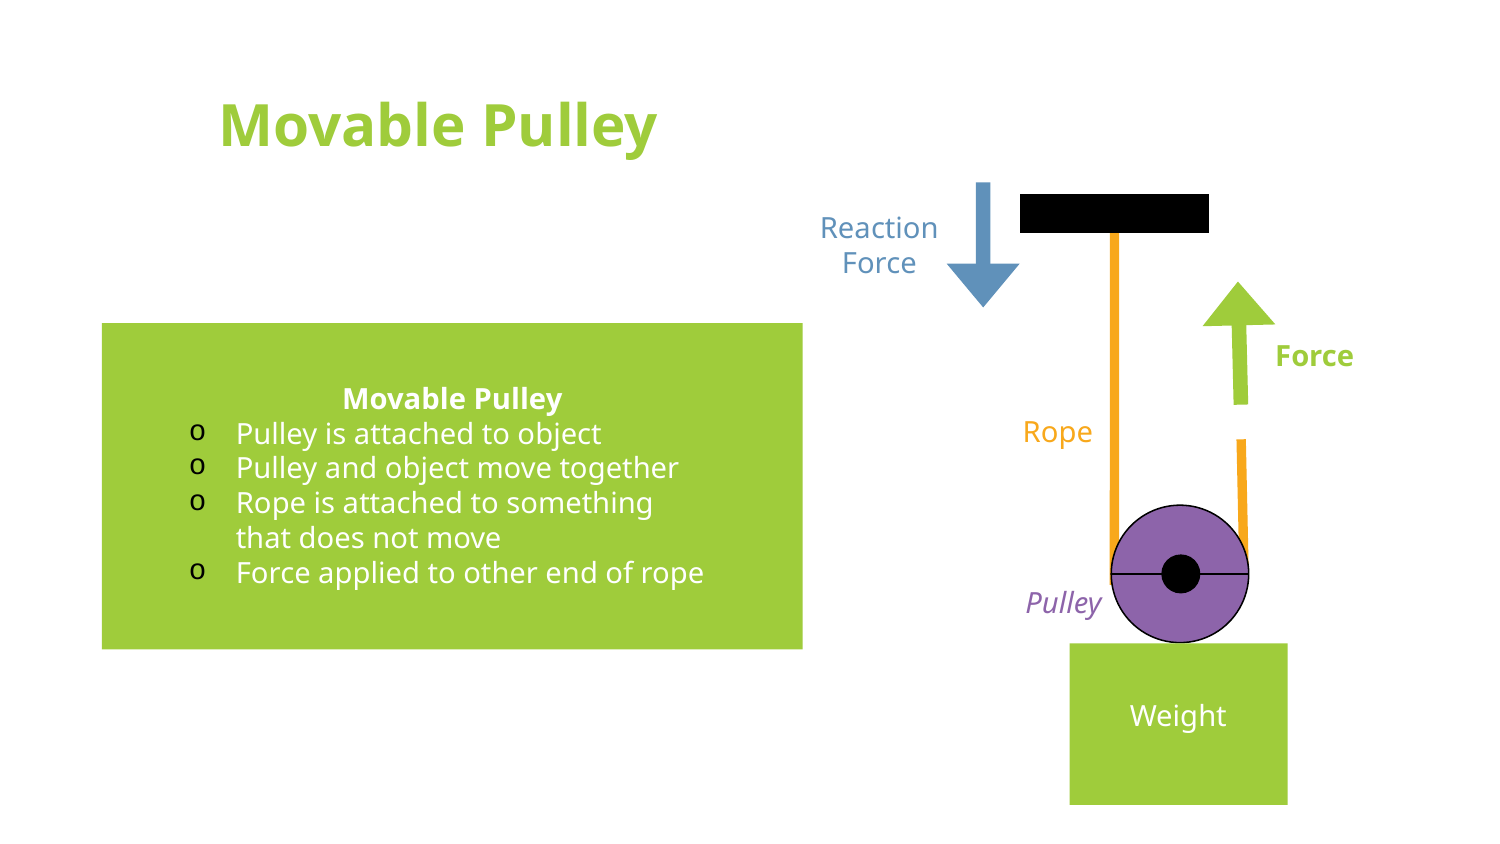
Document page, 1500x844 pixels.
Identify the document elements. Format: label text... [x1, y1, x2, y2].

text_box Reaction Force [795, 202, 964, 287]
text_box [1111, 505, 1249, 573]
text_box [1227, 281, 1249, 405]
text_box [101, 323, 803, 650]
text_box Rope [1007, 405, 1116, 456]
text_box [972, 182, 994, 308]
text_box Weight [1079, 690, 1278, 740]
text_box [1136, 627, 1224, 643]
title Movable Pulley [51, 72, 1449, 167]
text_box Pulley [1010, 576, 1261, 627]
text_box [1020, 195, 1209, 233]
text_box Force [1260, 329, 1398, 380]
text_box Movable Pulley Pulley is attached to object Pulley and object move together Rope is attached to something that does not move Force applied to other end of rope [174, 372, 731, 598]
text_box [1069, 643, 1288, 805]
text_box [1162, 555, 1200, 573]
